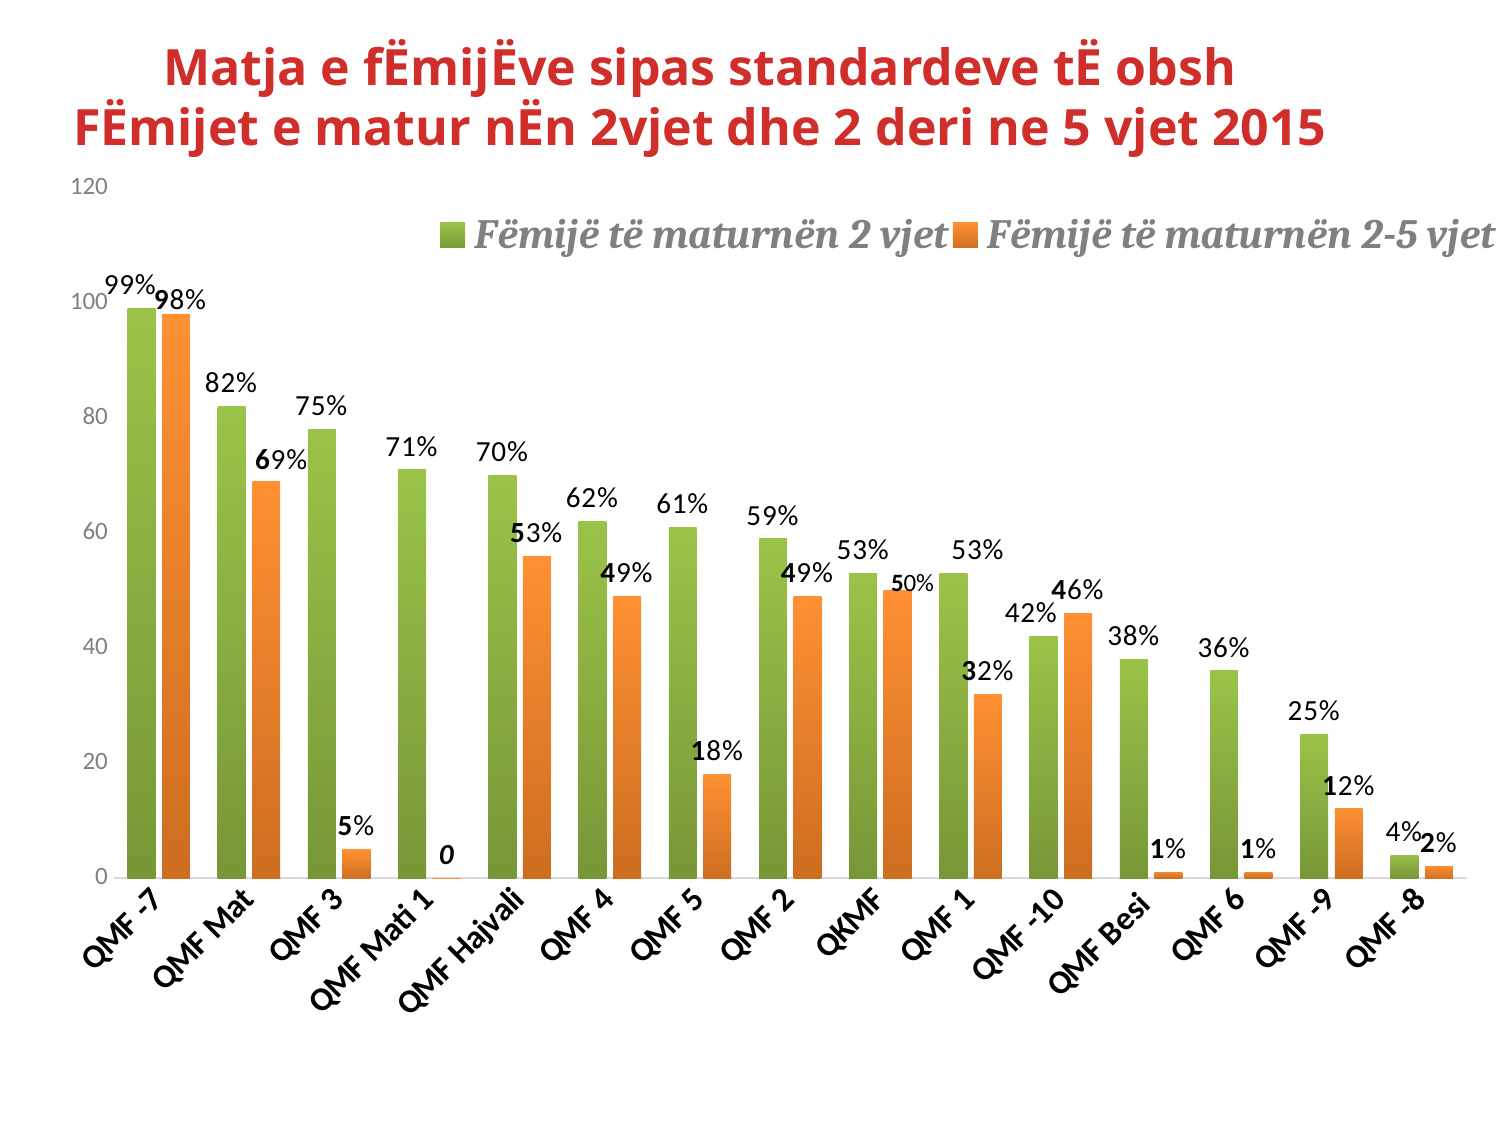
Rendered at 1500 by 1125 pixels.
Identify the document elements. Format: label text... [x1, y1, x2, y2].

title Matja e fËmijËve sipas standardeve tË obsh FËmijet e matur nËn 2vjet dhe 2 deri ne 5 vjet 2015 [24, 0, 1375, 197]
chart [49, 163, 1500, 1125]
